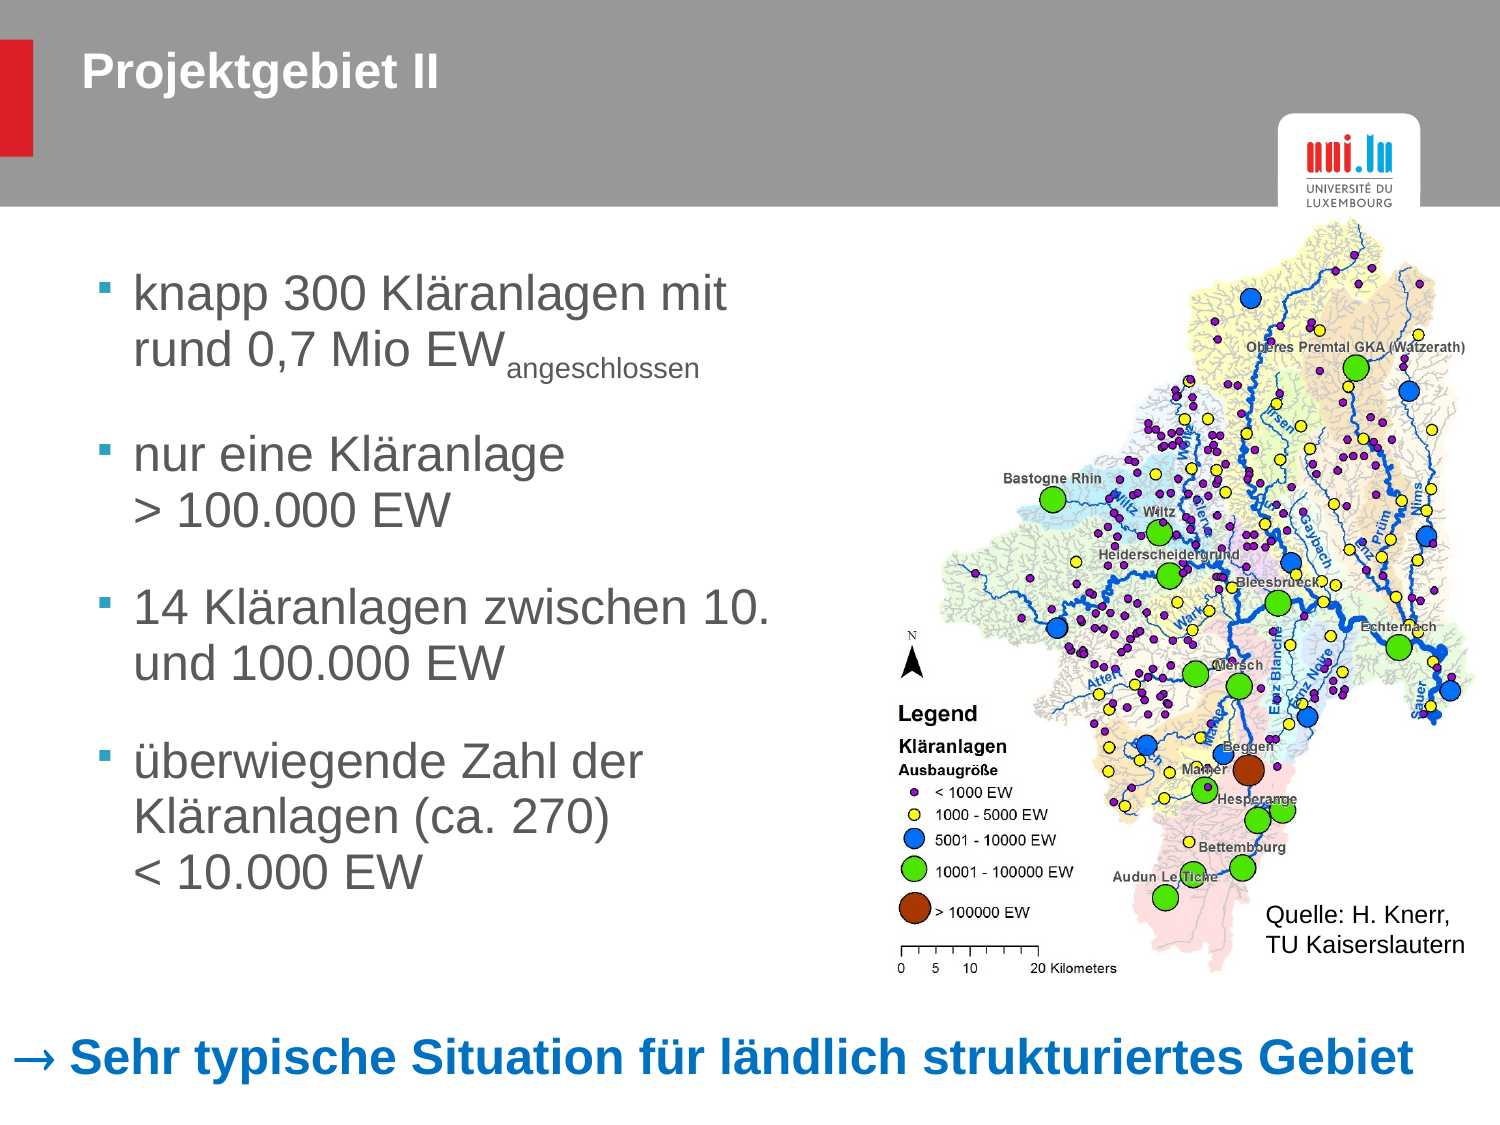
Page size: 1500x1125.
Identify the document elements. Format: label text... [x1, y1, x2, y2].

text_box  Sehr typische Situation für ländlich strukturiertes Gebiet [0, 1016, 1482, 1092]
picture [887, 210, 1483, 979]
title Projektgebiet II [81, 43, 1204, 156]
text_box knapp 300 Kläranlagen mit rund 0,7 Mio EWangeschlossen nur eine Kläranlage > 100.000 EW 14 Kläranlagen zwischen 10. und 100.000 EW überwiegende Zahl der Kläranlagen (ca. 270) < 10.000 EW [81, 257, 800, 924]
